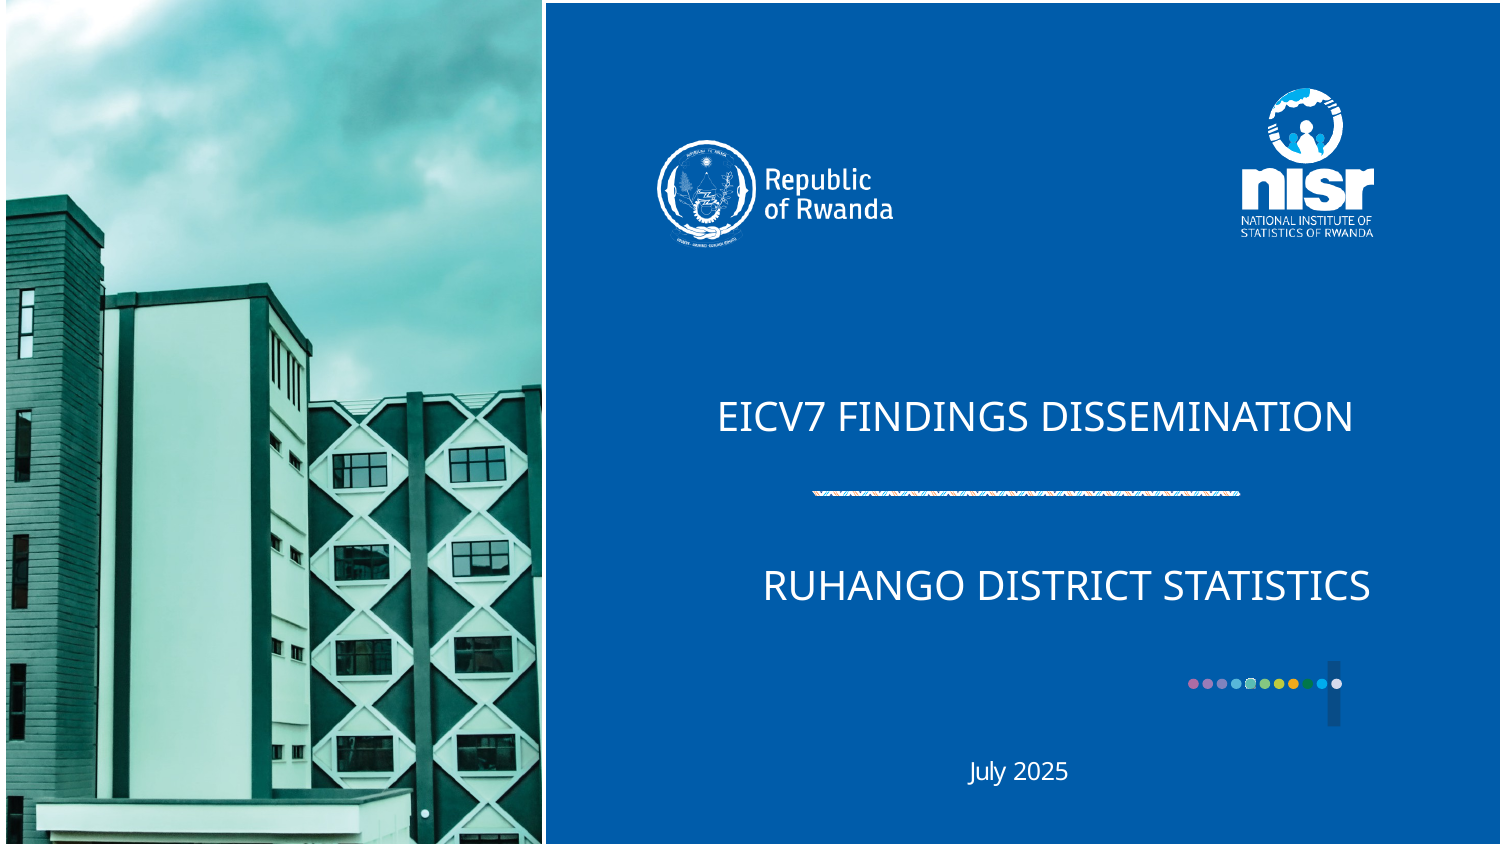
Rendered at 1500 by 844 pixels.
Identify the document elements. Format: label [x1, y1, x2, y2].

text_box [1187, 678, 1343, 690]
text_box [5, 0, 1500, 844]
